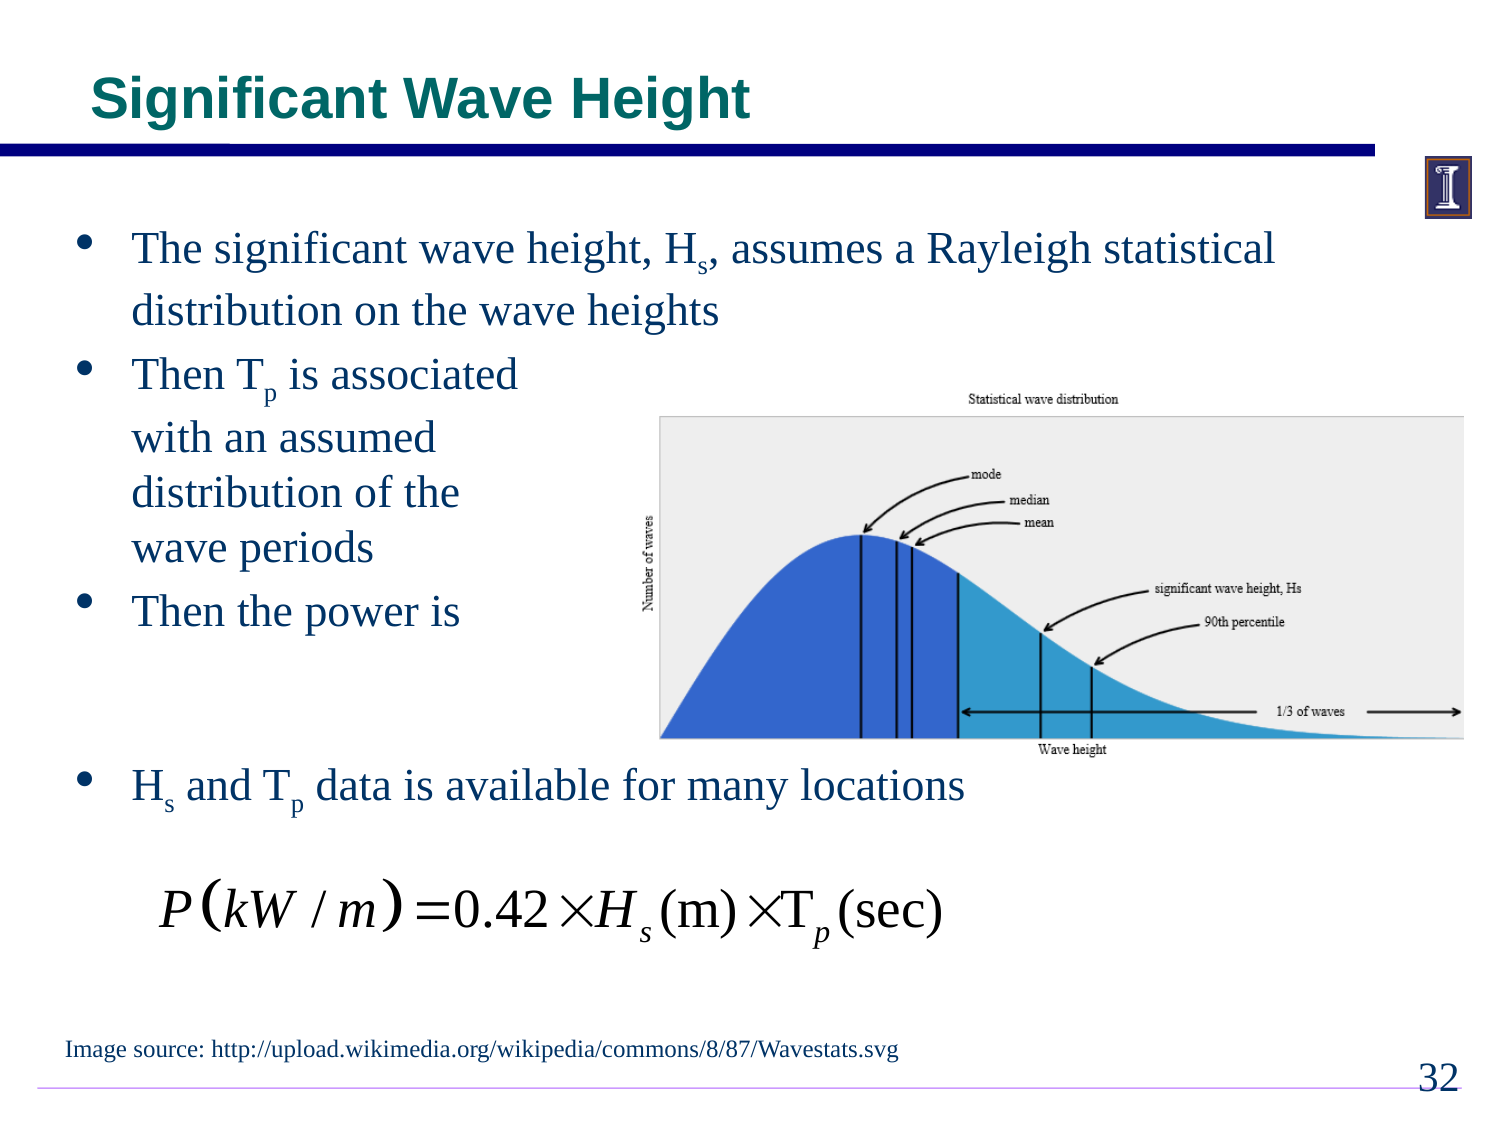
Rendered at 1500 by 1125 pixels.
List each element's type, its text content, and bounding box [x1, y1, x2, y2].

picture [637, 387, 1464, 763]
text_box Image source: http://upload.wikimedia.org/wikipedia/commons/8/87/Wavestats.svg [49, 1025, 1025, 1070]
title Significant Wave Height [74, 12, 1388, 188]
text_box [149, 867, 955, 961]
picture [1424, 156, 1472, 219]
slide_number 31 [1162, 1037, 1476, 1113]
list The significant wave height, Hs, assumes a Rayleigh statistical distribution on the wave heights Then Tp is associated with an assumed distribution of the wave periods Then the power is Hs and Tp data is available for many locations [59, 209, 1451, 823]
